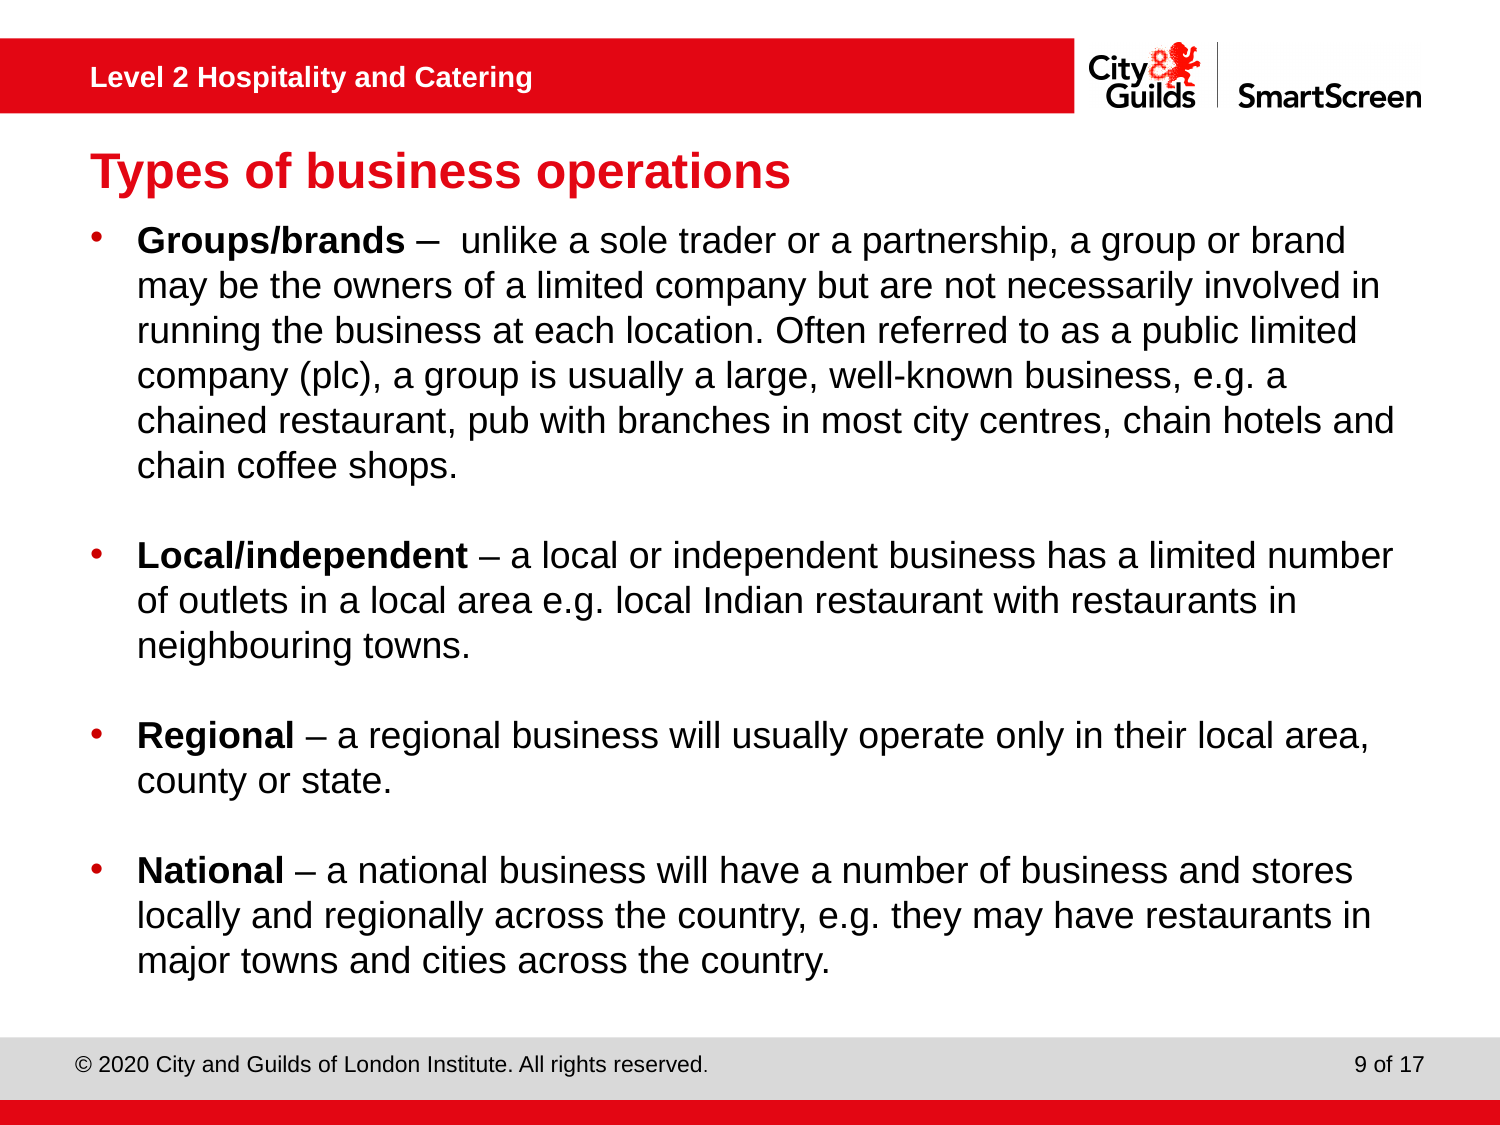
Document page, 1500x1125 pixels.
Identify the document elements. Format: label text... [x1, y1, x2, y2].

picture [1089, 42, 1421, 108]
list Groups/brands – unlike a sole trader or a partnership, a group or brand may be the owners of a limited company but are not necessarily involved in running the business at each location. Often referred to as a public limited company (plc), a group is usually a large, well-known business, e.g. a chained restaurant, pub with branches in most city centres, chain hotels and chain coffee shops. Local/independent – a local or independent business has a limited number of outlets in a local area e.g. local Indian restaurant with restaurants in neighbouring towns. Regional – a regional business will usually operate only in their local area, county or state. National – a national business will have a number of business and stores locally and regionally across the country, e.g. they may have restaurants in major towns and cities across the country. [74, 203, 1426, 985]
title Types of business operations [74, 137, 1424, 201]
